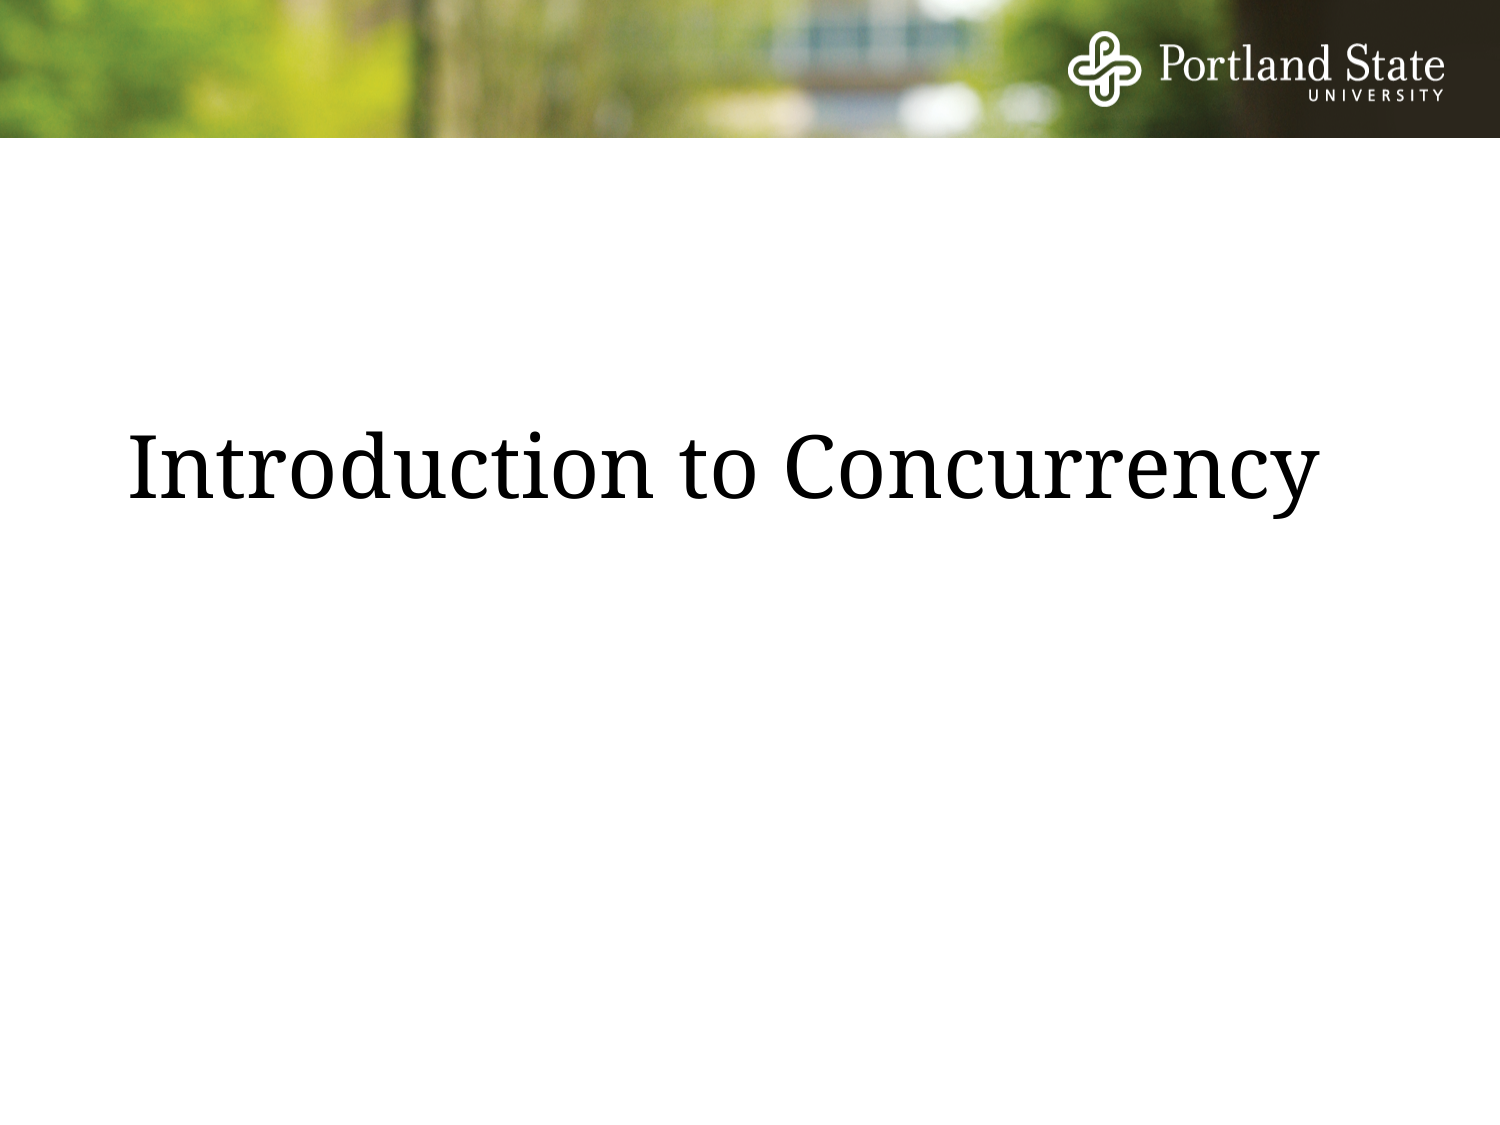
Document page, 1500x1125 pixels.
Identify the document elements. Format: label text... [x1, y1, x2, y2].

title Introduction to Concurrency [112, 413, 1388, 527]
picture [0, 0, 1500, 138]
